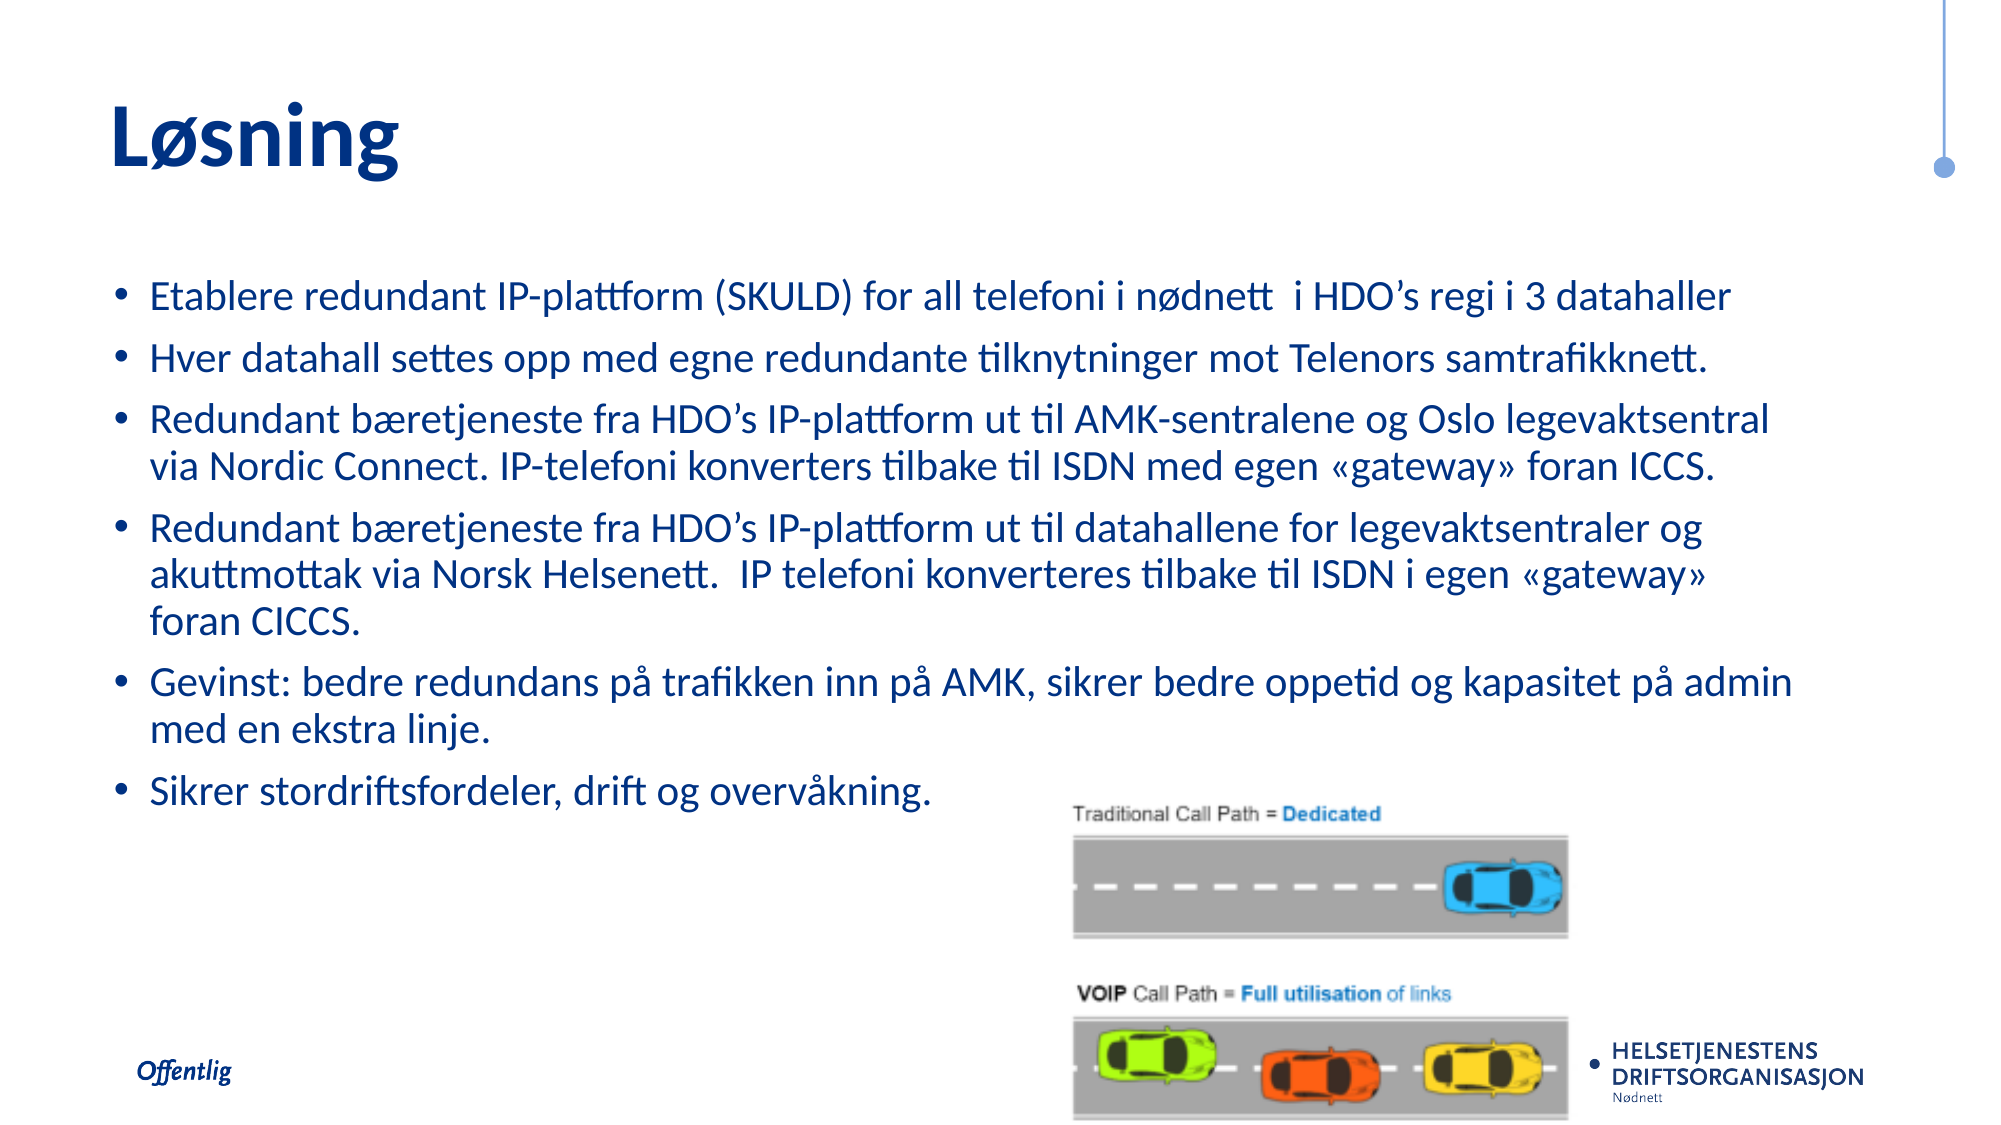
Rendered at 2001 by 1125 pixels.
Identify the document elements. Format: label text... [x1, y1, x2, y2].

title Løsning [95, 80, 1821, 275]
picture [137, 1059, 232, 1086]
list Etablere redundant IP-plattform (SKULD) for all telefoni i nødnett i HDO’s regi i 3 datahaller Hver datahall settes opp med egne redundante tilknytninger mot Telenors samtrafikknett. Redundant bæretjeneste fra HDO’s IP-plattform ut til AMK-sentralene og Oslo legevaktsentral via Nordic Connect. IP-telefoni konverters tilbake til ISDN med egen «gateway» foran ICCS. Redundant bæretjeneste fra HDO’s IP-plattform ut til datahallene for legevaktsentraler og akuttmottak via Norsk Helsenett. IP telefoni konverteres tilbake til ISDN i egen «gateway» foran CICCS. Gevinst: bedre redundans på trafikken inn på AMK, sikrer bedre oppetid og kapasitet på admin med en ekstra linje. Sikrer stordriftsfordeler, drift og overvåkning. [98, 265, 1824, 893]
picture [1038, 794, 1863, 1125]
picture [1934, 0, 2001, 178]
